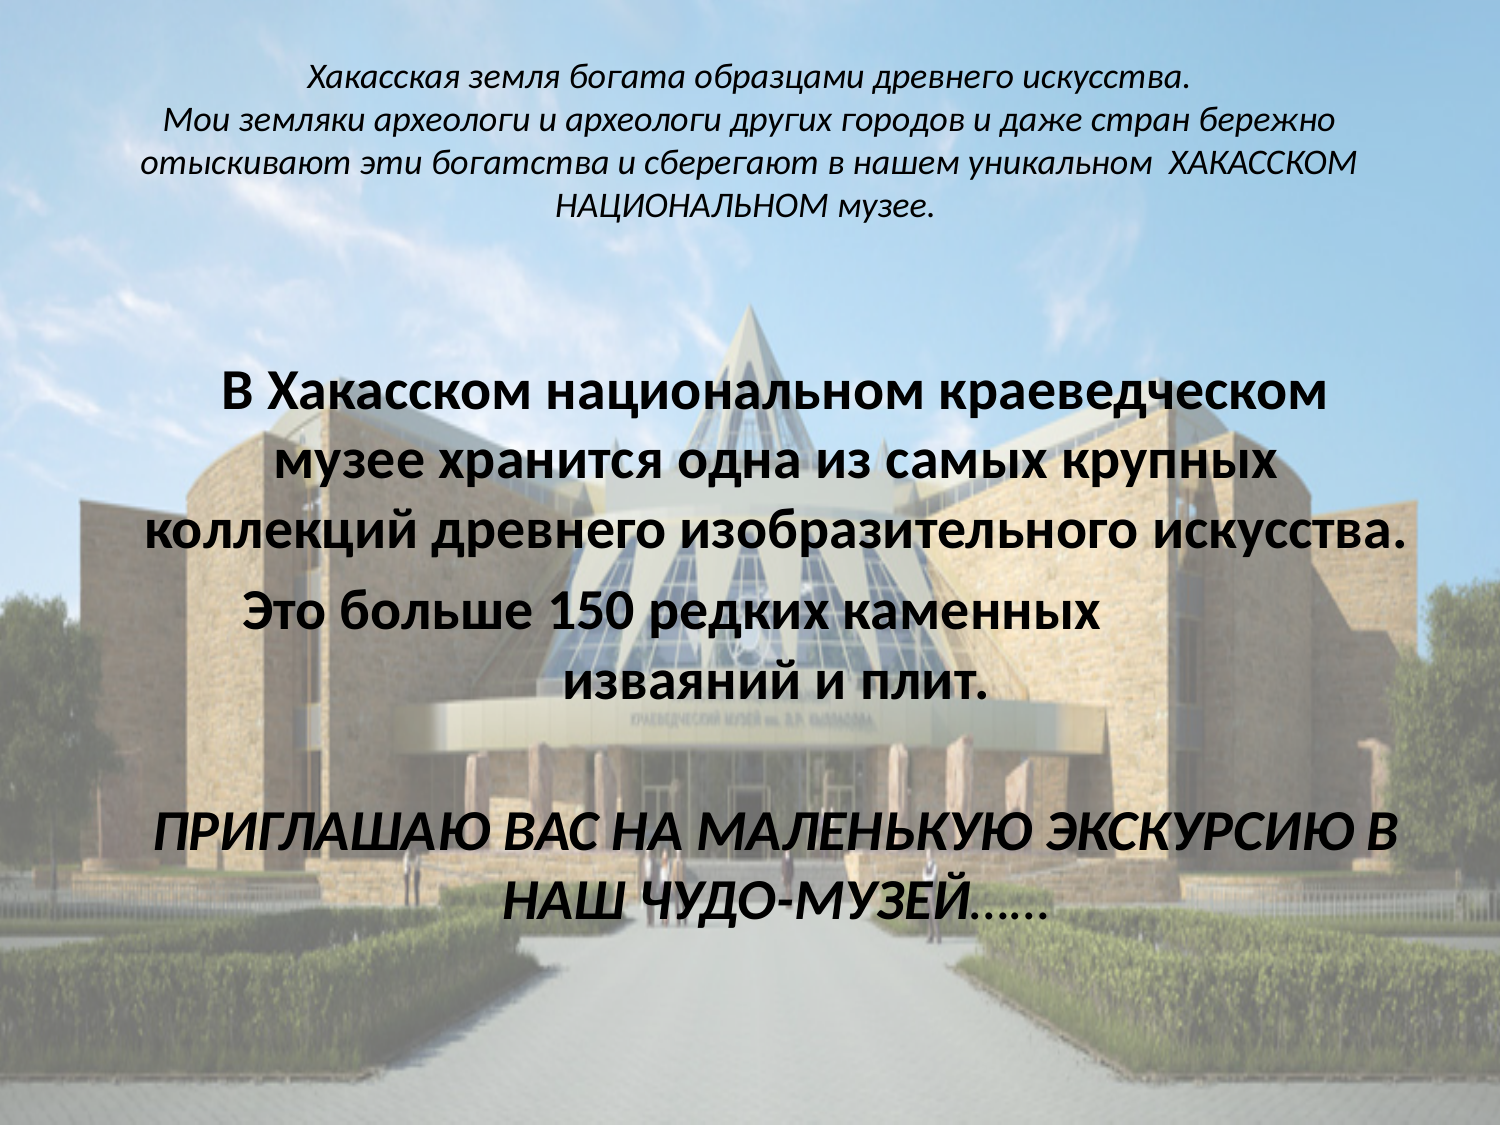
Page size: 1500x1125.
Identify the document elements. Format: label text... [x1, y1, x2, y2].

list В Хакасском национальном краеведческом музее хранится одна из самых крупных коллекций древнего изобразительного искусства. Это больше 150 редких каменных изваяний и плит. ПРИГЛАШАЮ ВАС НА МАЛЕНЬКУЮ ЭКСКУРСИЮ В НАШ ЧУДО-МУЗЕЙ…… [75, 262, 1425, 1005]
title Хакасская земля богата образцами древнего искусства. Мои земляки археологи и археологи других городов и даже стран бережно отыскивают эти богатства и сберегают в нашем уникальном ХАКАССКОМ НАЦИОНАЛЬНОМ музее. [75, 45, 1425, 233]
